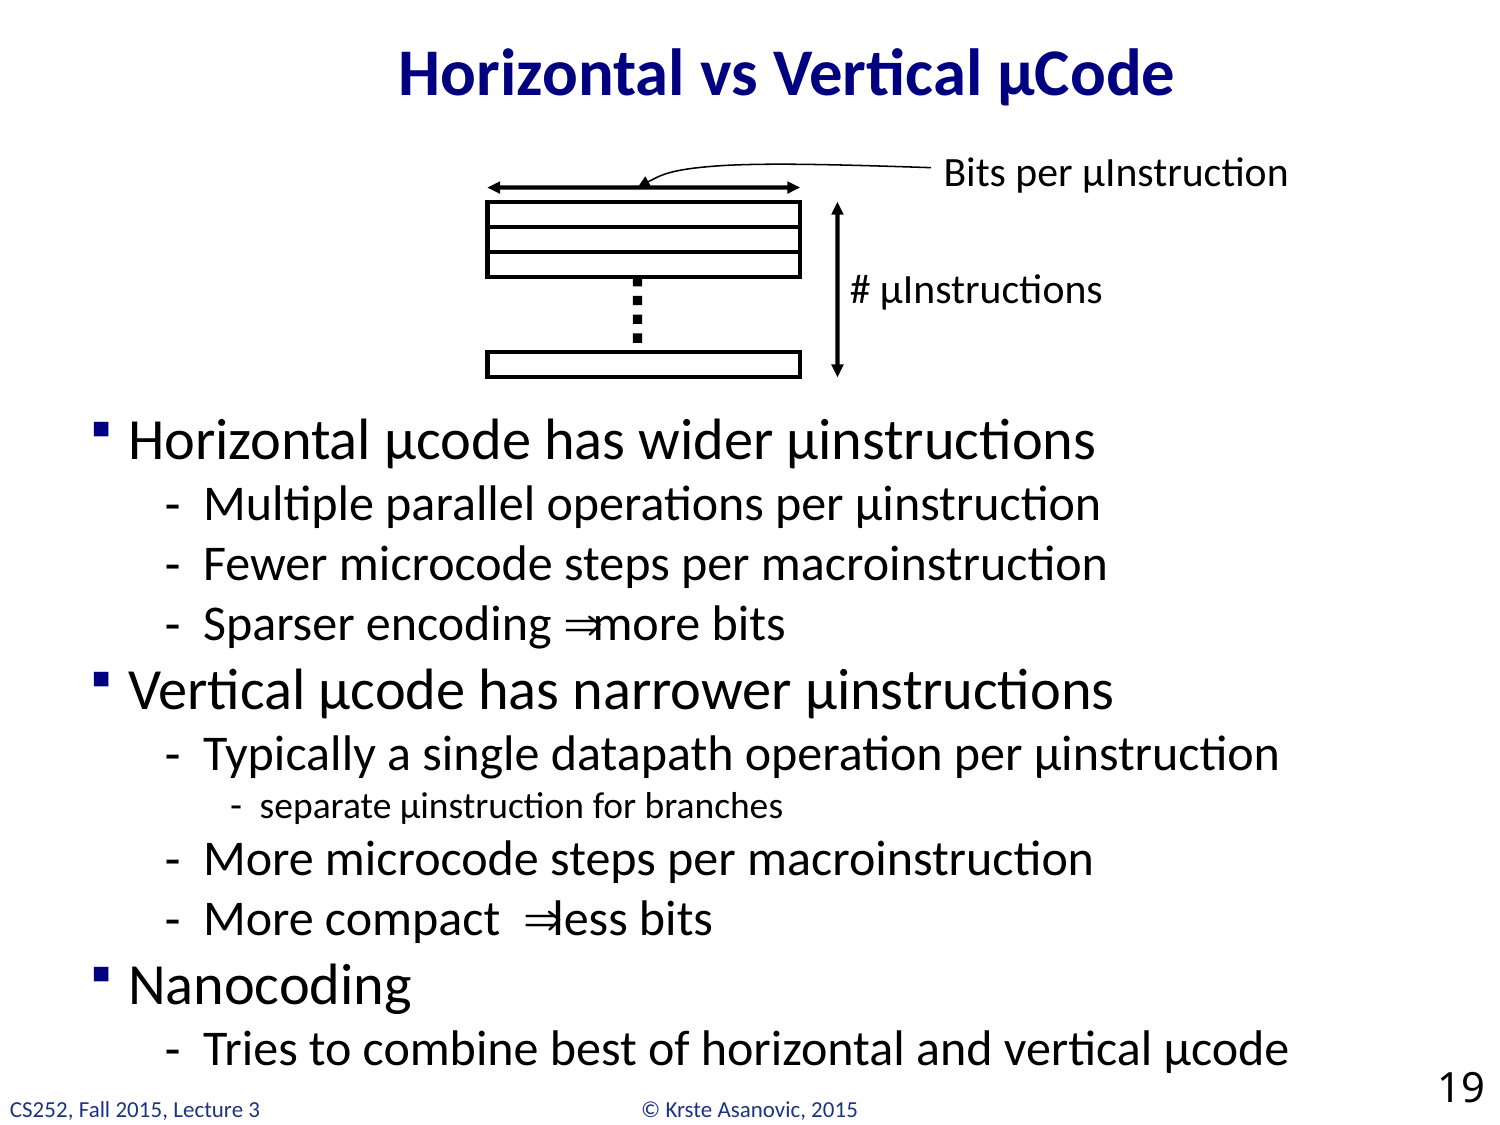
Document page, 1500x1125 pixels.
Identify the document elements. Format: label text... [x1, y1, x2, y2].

list Horizontal µcode has wider µinstructions Multiple parallel operations per µinstruction Fewer microcode steps per macroinstruction Sparser encoding  more bits Vertical µcode has narrower µinstructions Typically a single datapath operation per µinstruction separate µinstruction for branches More microcode steps per macroinstruction More compact  less bits Nanocoding Tries to combine best of horizontal and vertical µcode [74, 393, 1425, 1051]
text_box [831, 202, 844, 254]
text_box # µInstructions [834, 254, 1118, 320]
text_box [487, 202, 800, 227]
text_box [638, 164, 932, 187]
slide_number 19 [1362, 1085, 1500, 1125]
title Horizontal vs Vertical µCode [199, 12, 1376, 126]
text_box [487, 181, 800, 194]
text_box [831, 320, 844, 378]
text_box [487, 252, 800, 278]
text_box [487, 227, 800, 252]
text_box [487, 352, 800, 378]
text_box Bits per µInstruction [928, 137, 1304, 203]
